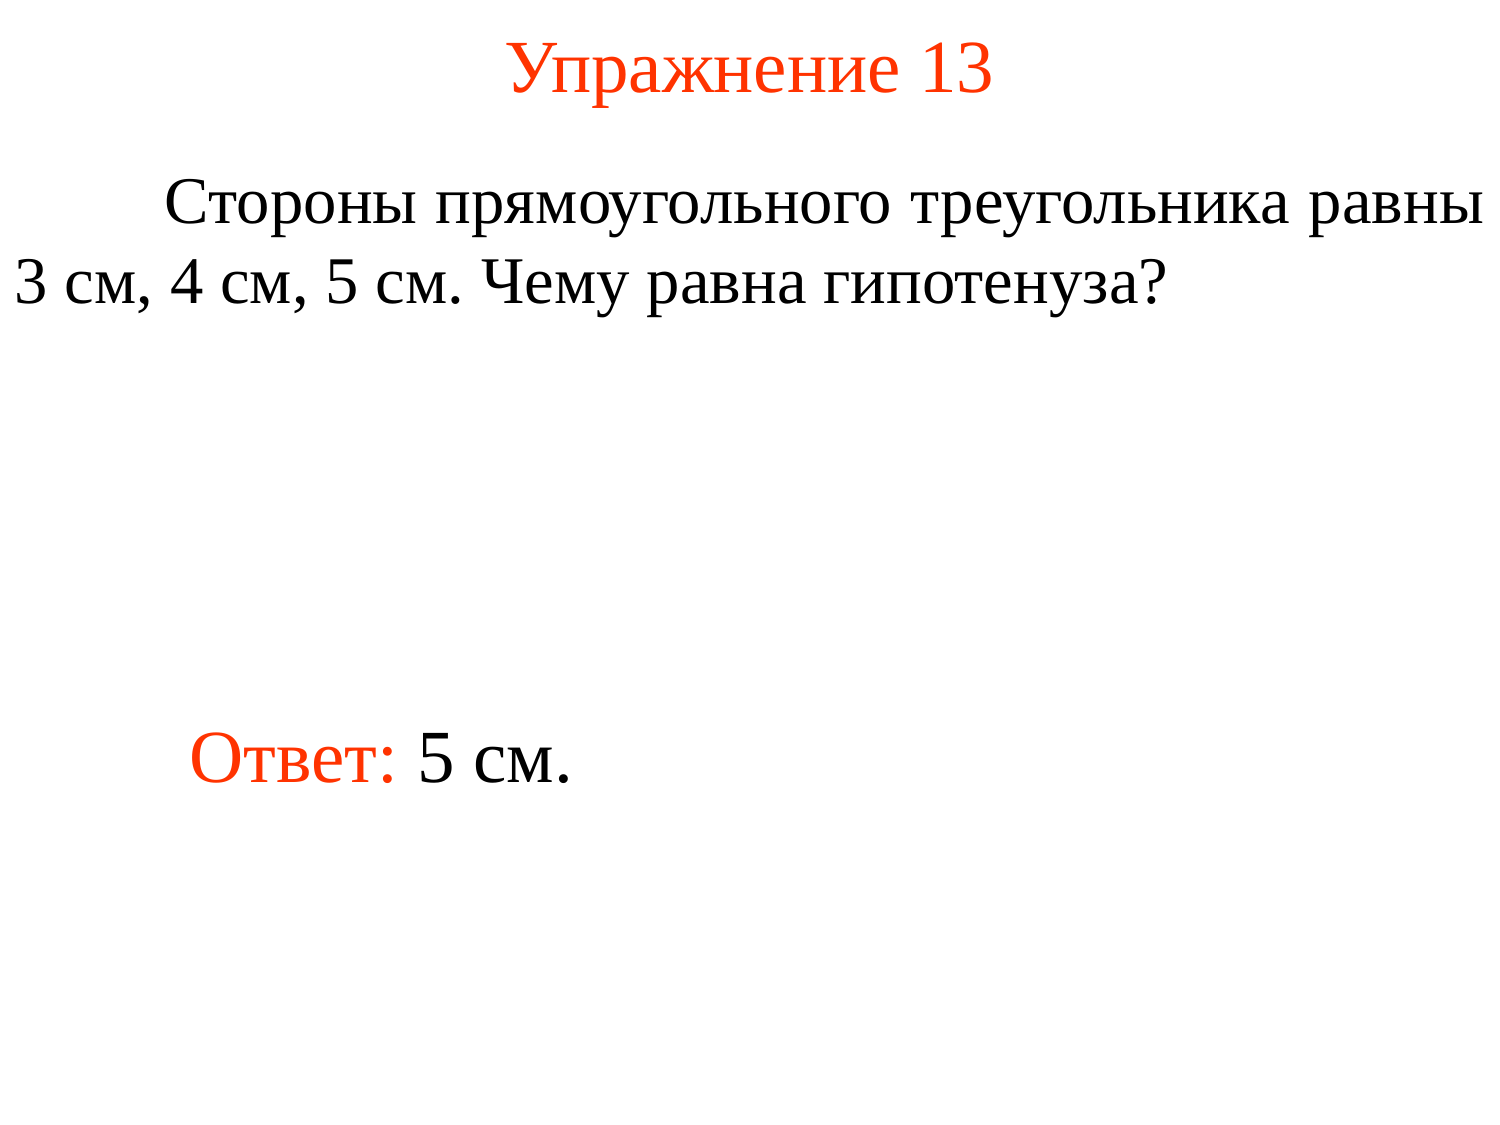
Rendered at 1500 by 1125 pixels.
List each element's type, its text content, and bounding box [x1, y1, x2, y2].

text_box Стороны прямоугольного треугольника равны 3 см, 4 см, 5 см. Чему равна гипотенуза? [0, 149, 1500, 325]
text_box Ответ: 5 см. [174, 699, 650, 805]
title Упражнение 13 [112, 24, 1388, 100]
